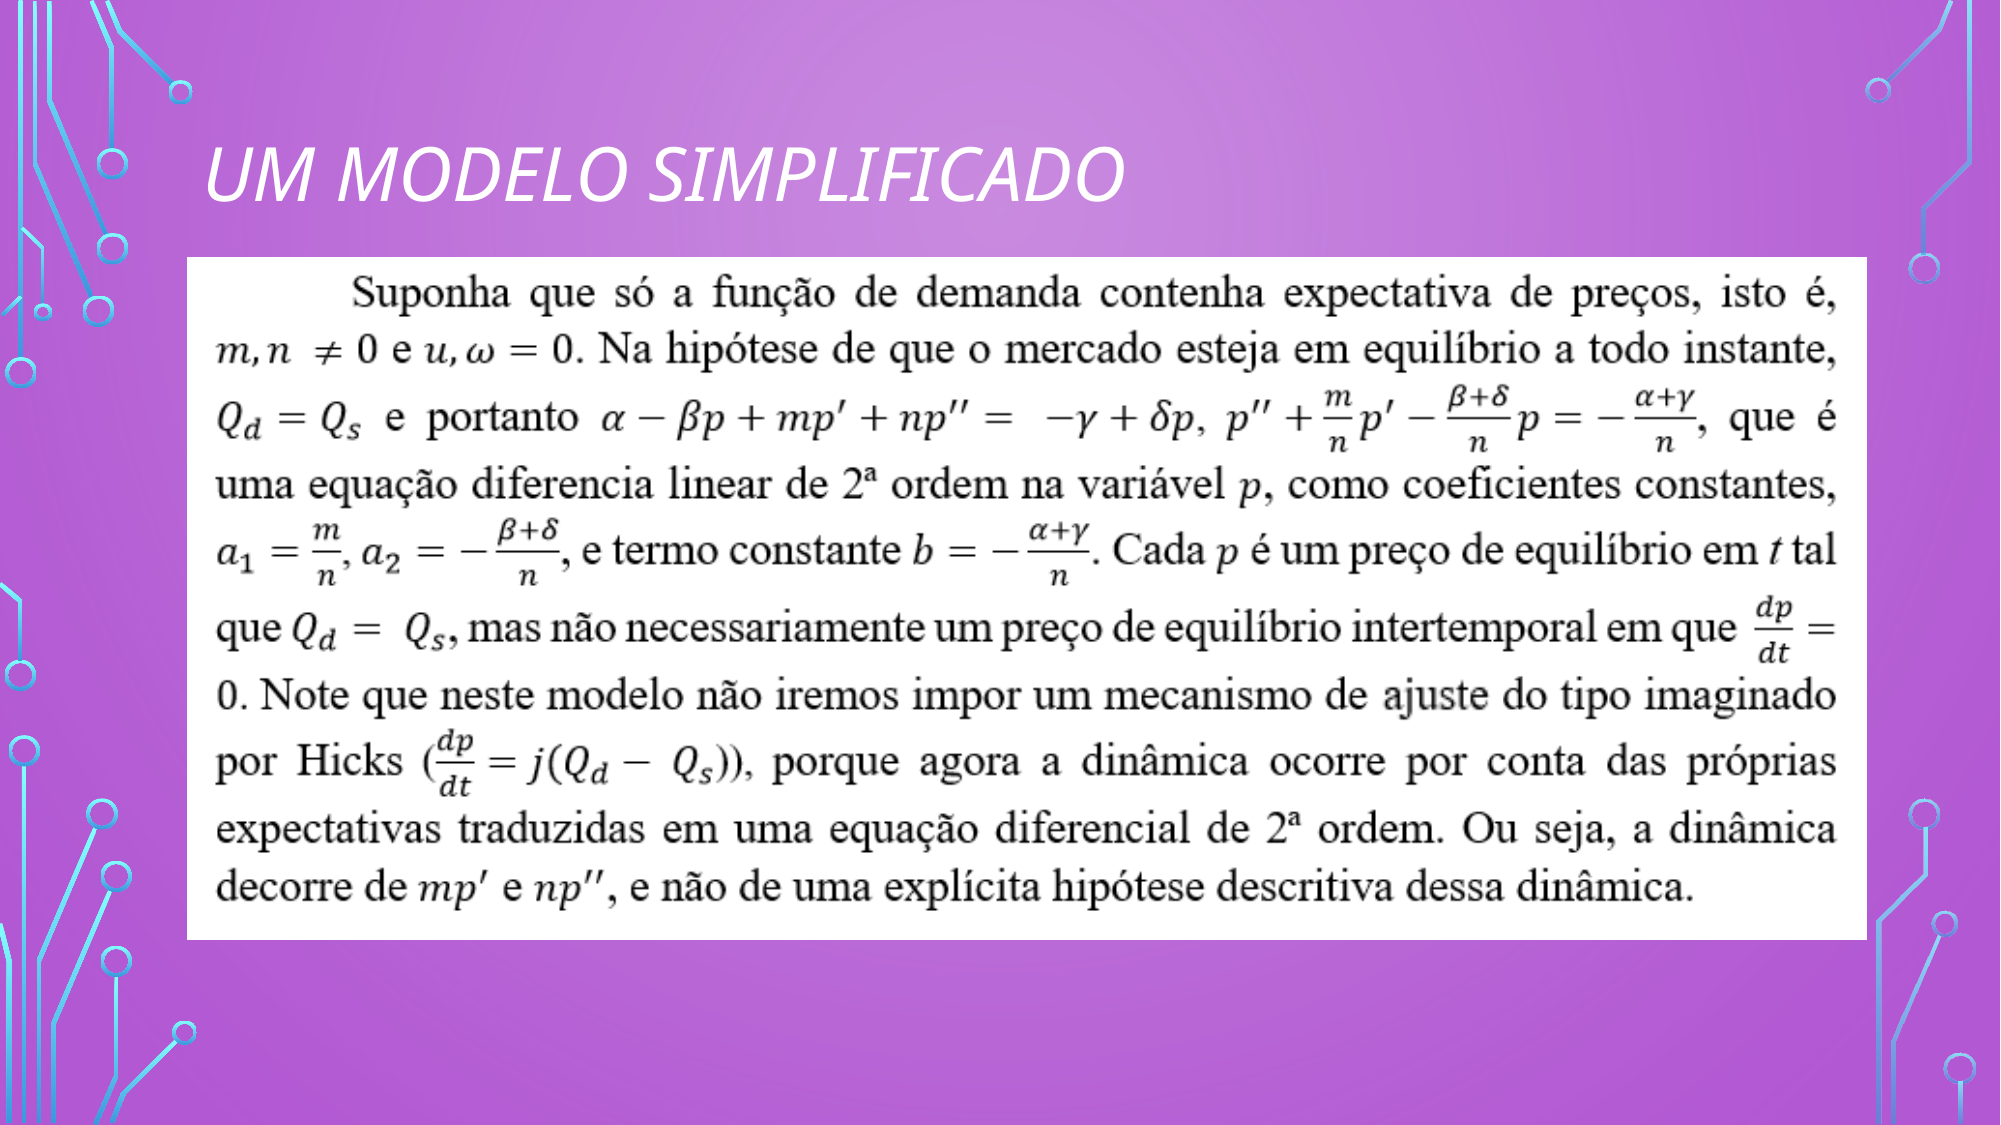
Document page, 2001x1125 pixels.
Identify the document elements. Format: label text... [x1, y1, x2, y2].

title Um modelo simplificado [187, 101, 1813, 256]
picture [186, 256, 1867, 940]
